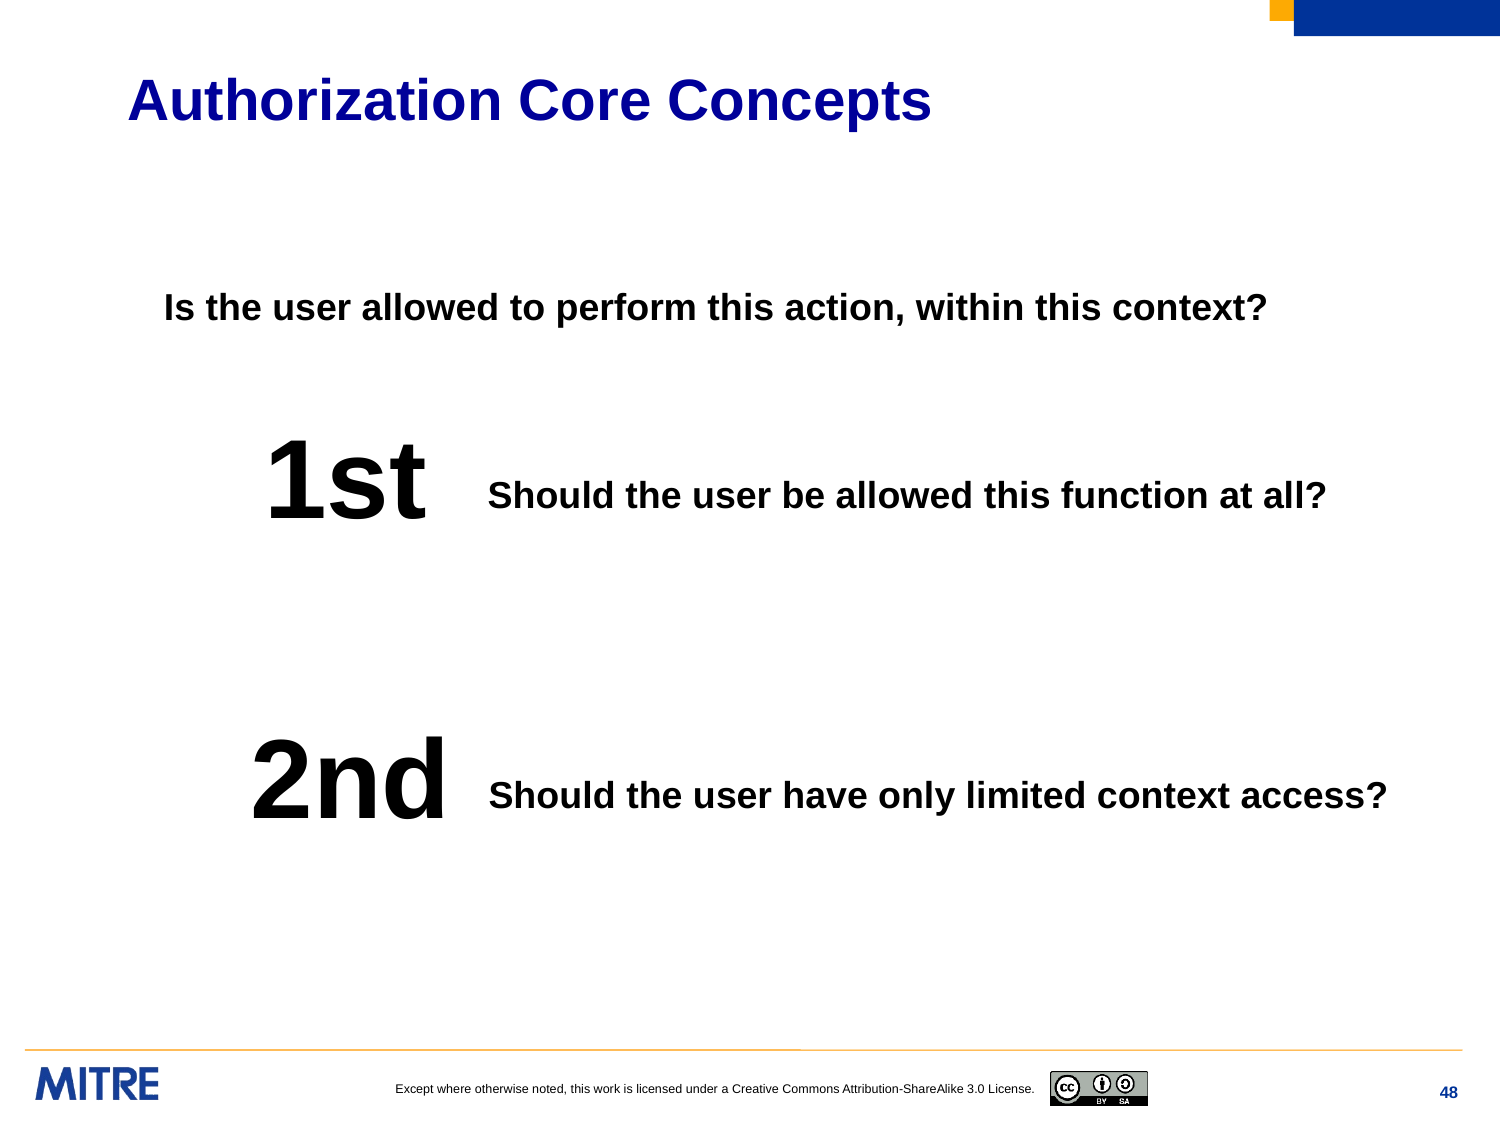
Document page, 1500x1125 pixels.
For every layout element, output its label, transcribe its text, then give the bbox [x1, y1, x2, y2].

text_box Should the user be allowed this function at all? [472, 456, 1344, 524]
text_box 2nd [219, 781, 482, 849]
title Authorization Core Concepts [112, 62, 1288, 151]
text_box 1st [244, 481, 447, 549]
text_box Is the user allowed to perform this action, within this context? [149, 268, 1285, 336]
text_box Should the user have only limited context access? [473, 756, 1404, 824]
picture [1050, 1071, 1148, 1106]
picture [30, 1064, 163, 1106]
slide_number 48 [1385, 1077, 1474, 1103]
